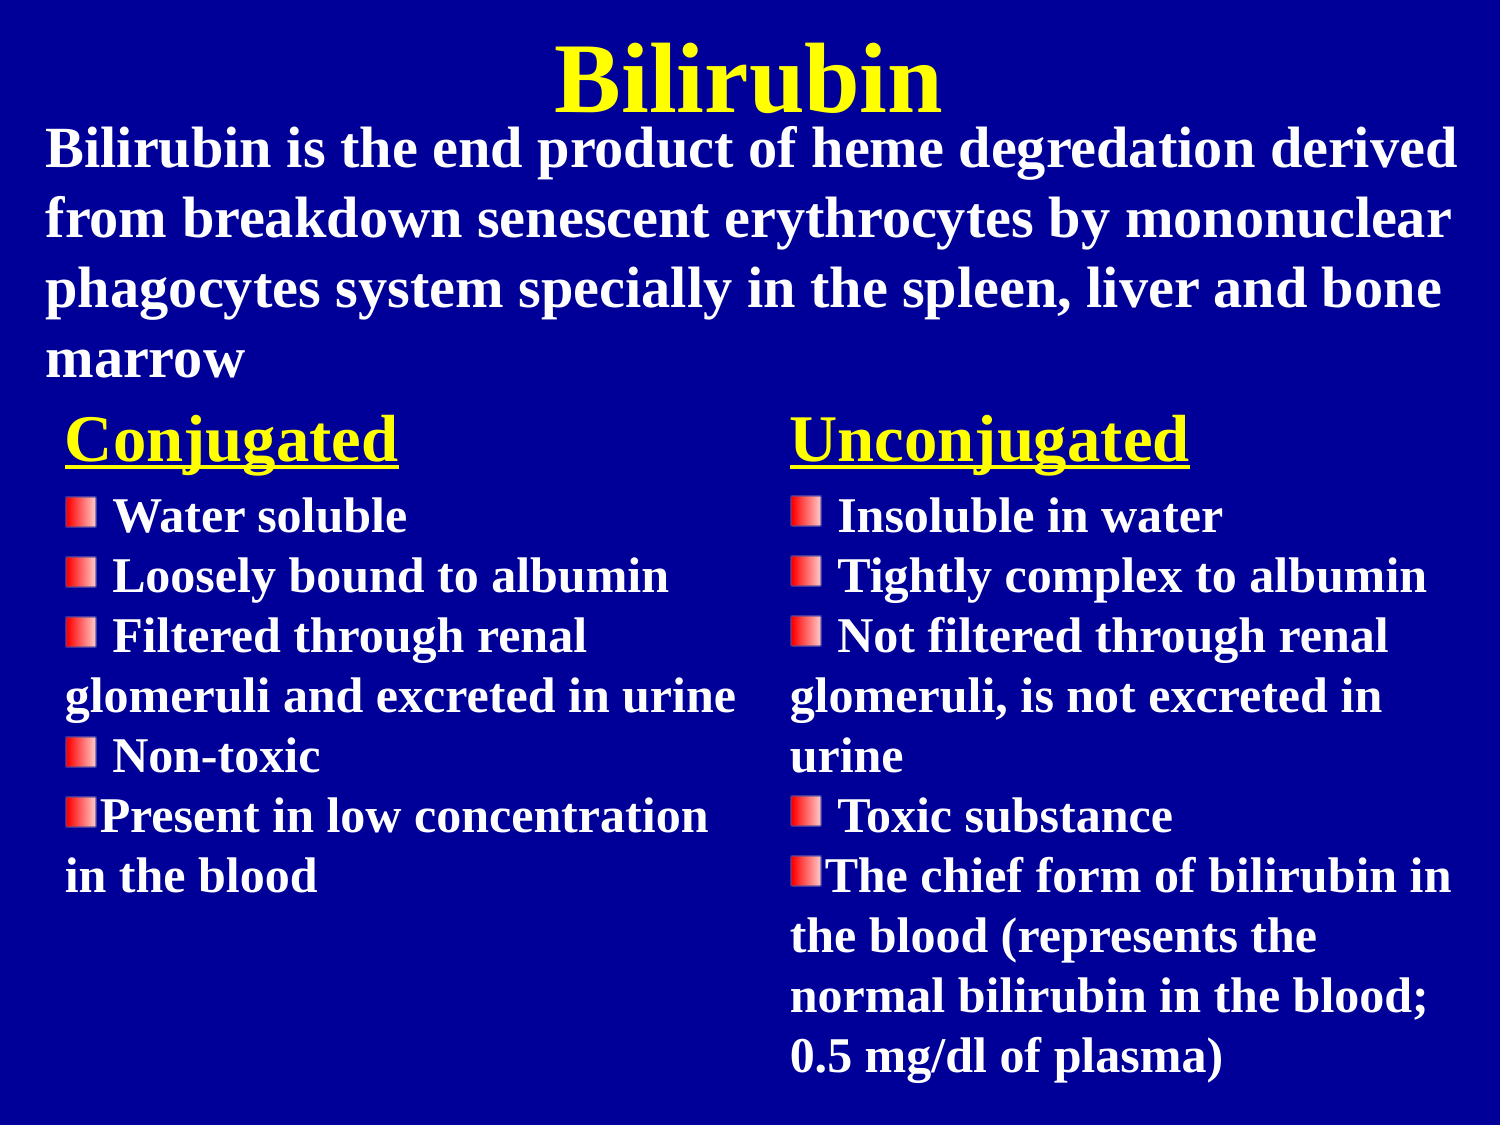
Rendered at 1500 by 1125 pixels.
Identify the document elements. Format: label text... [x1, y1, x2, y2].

text_box Bilirubin [540, 4, 959, 140]
text_box Bilirubin is the end product of heme degredation derived from breakdown senescent erythrocytes by mononuclear phagocytes system specially in the spleen, liver and bone marrow [30, 101, 1496, 397]
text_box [774, 387, 1476, 1097]
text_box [49, 387, 776, 976]
